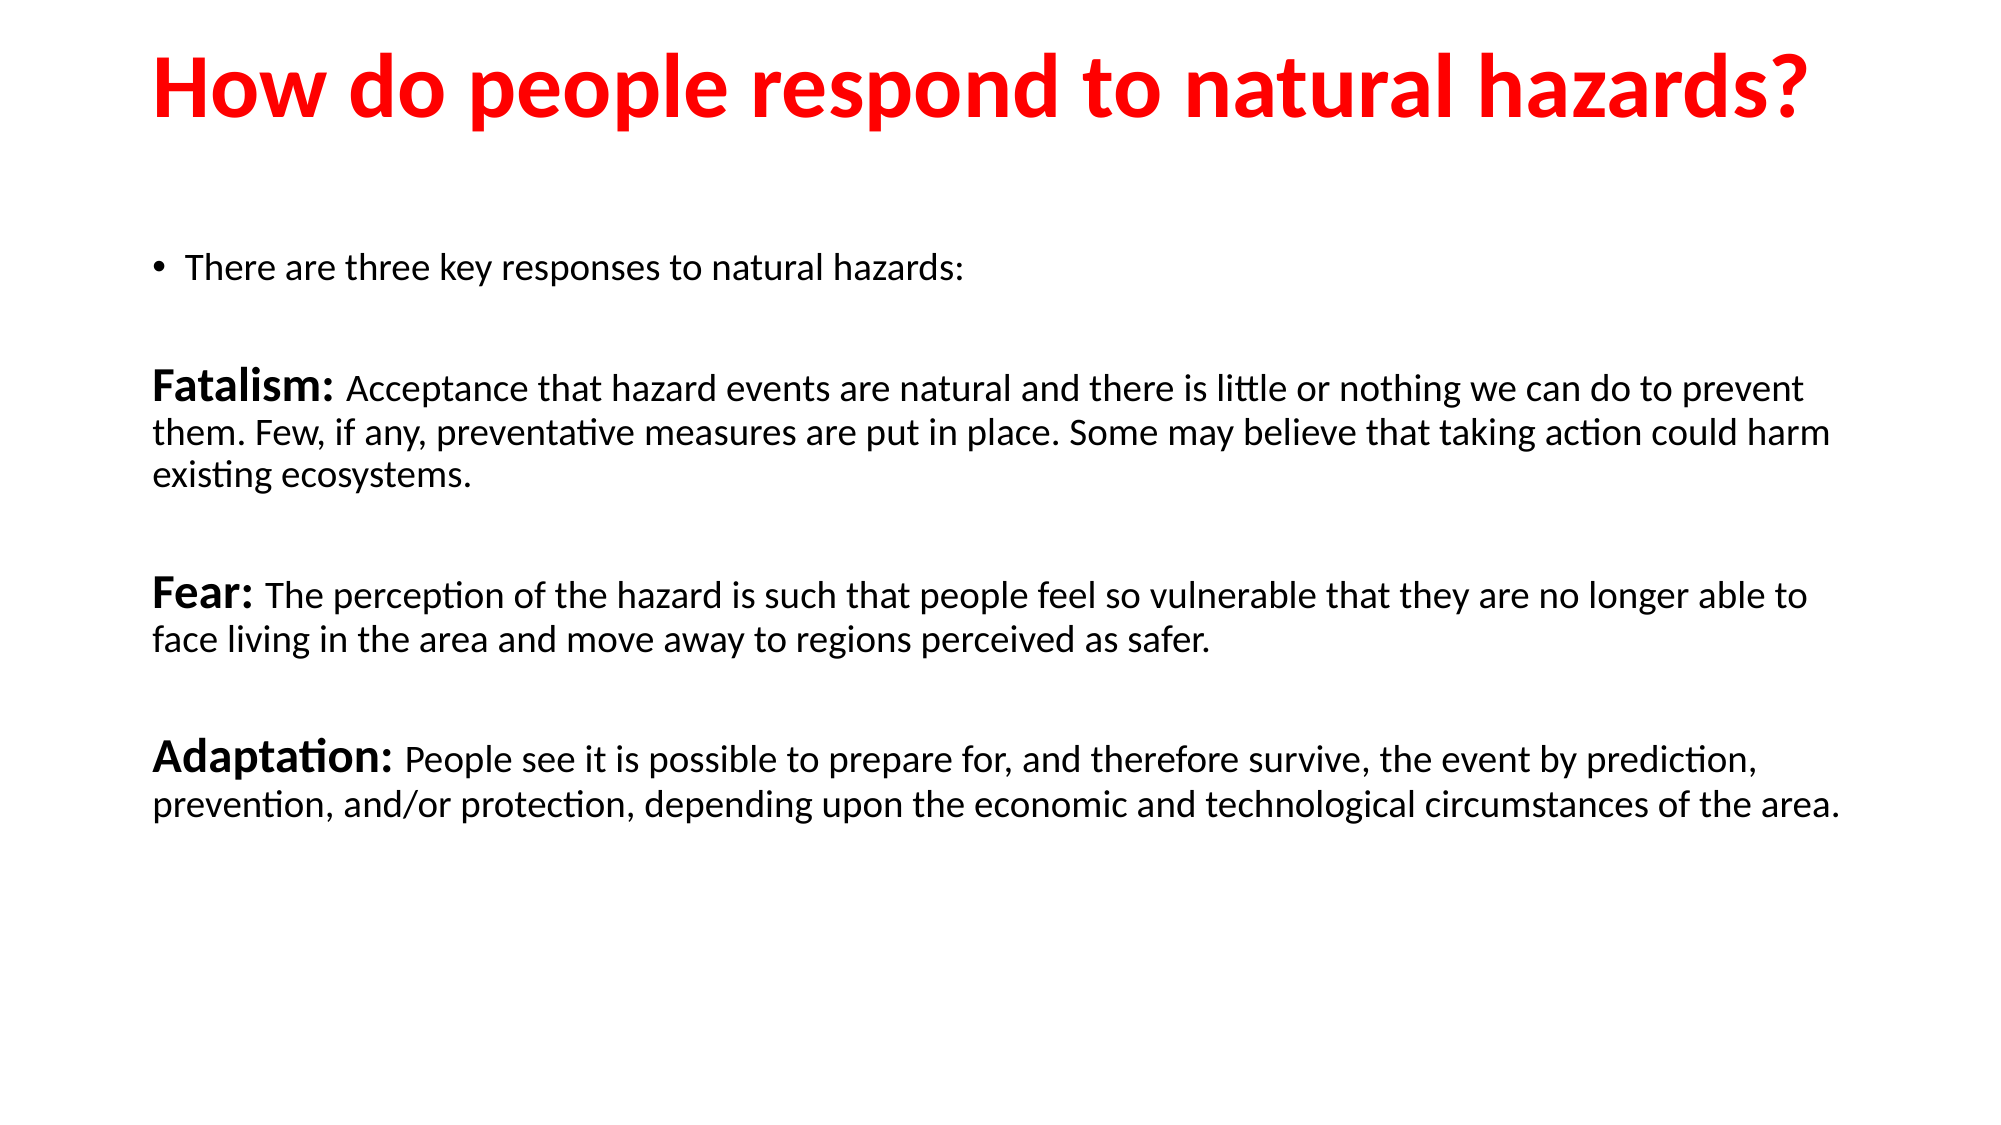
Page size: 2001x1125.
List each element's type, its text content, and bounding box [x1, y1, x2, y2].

title How do people respond to natural hazards? [137, 26, 1863, 150]
list There are three key responses to natural hazards: Fatalism: Acceptance that hazard events are natural and there is little or nothing we can do to prevent them. Few, if any, preventative measures are put in place. Some may believe that taking action could harm existing ecosystems. Fear: The perception of the hazard is such that people feel so vulnerable that they are no longer able to face living in the area and move away to regions perceived as safer. Adaptation: People see it is possible to prepare for, and therefore survive, the event by prediction, prevention, and/or protection, depending upon the economic and technological circumstances of the area. [137, 179, 1863, 878]
